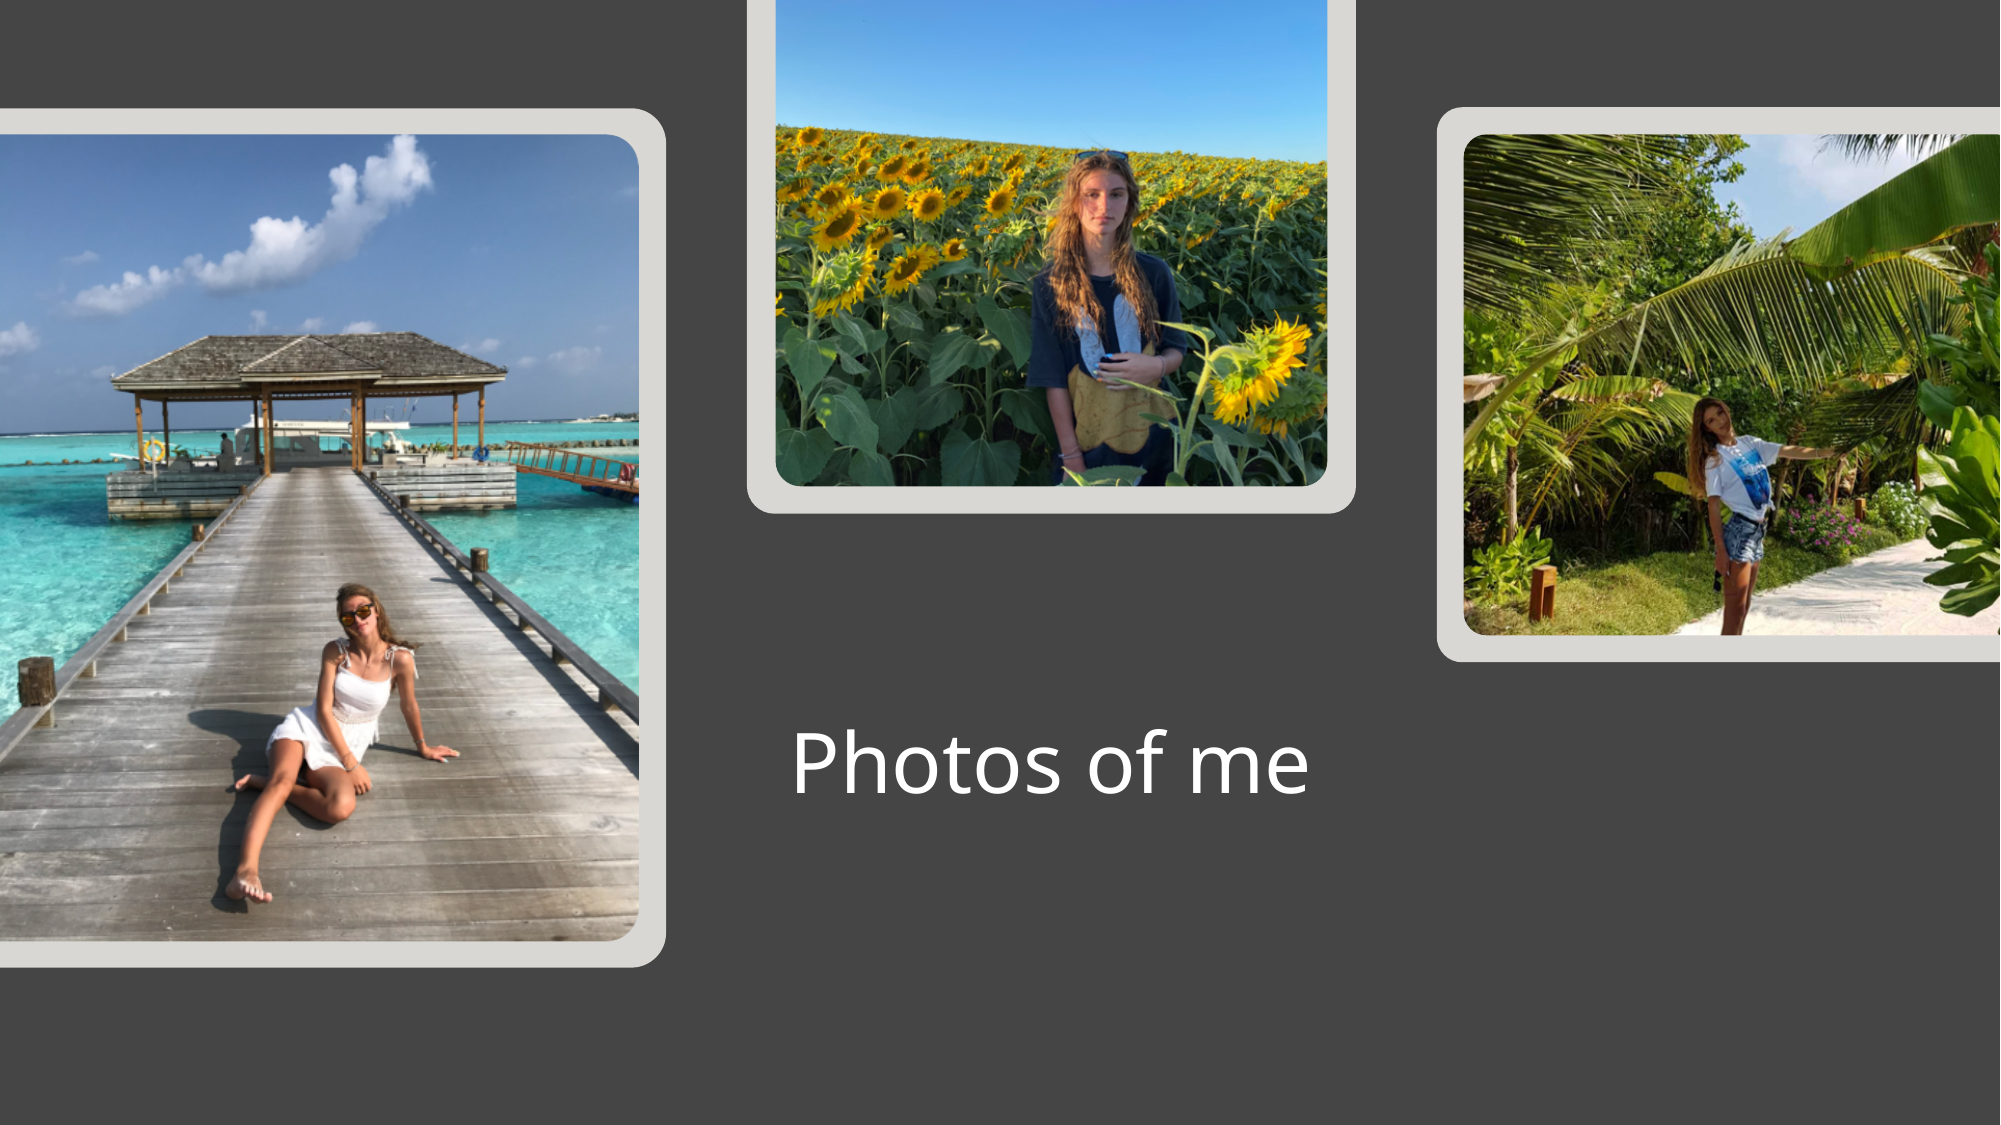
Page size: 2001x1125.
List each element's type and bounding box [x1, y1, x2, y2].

picture [775, 0, 1328, 487]
text_box [0, 0, 2000, 1125]
picture [0, 134, 640, 942]
picture [1463, 134, 2000, 636]
text_box [1200, 76, 2000, 1049]
